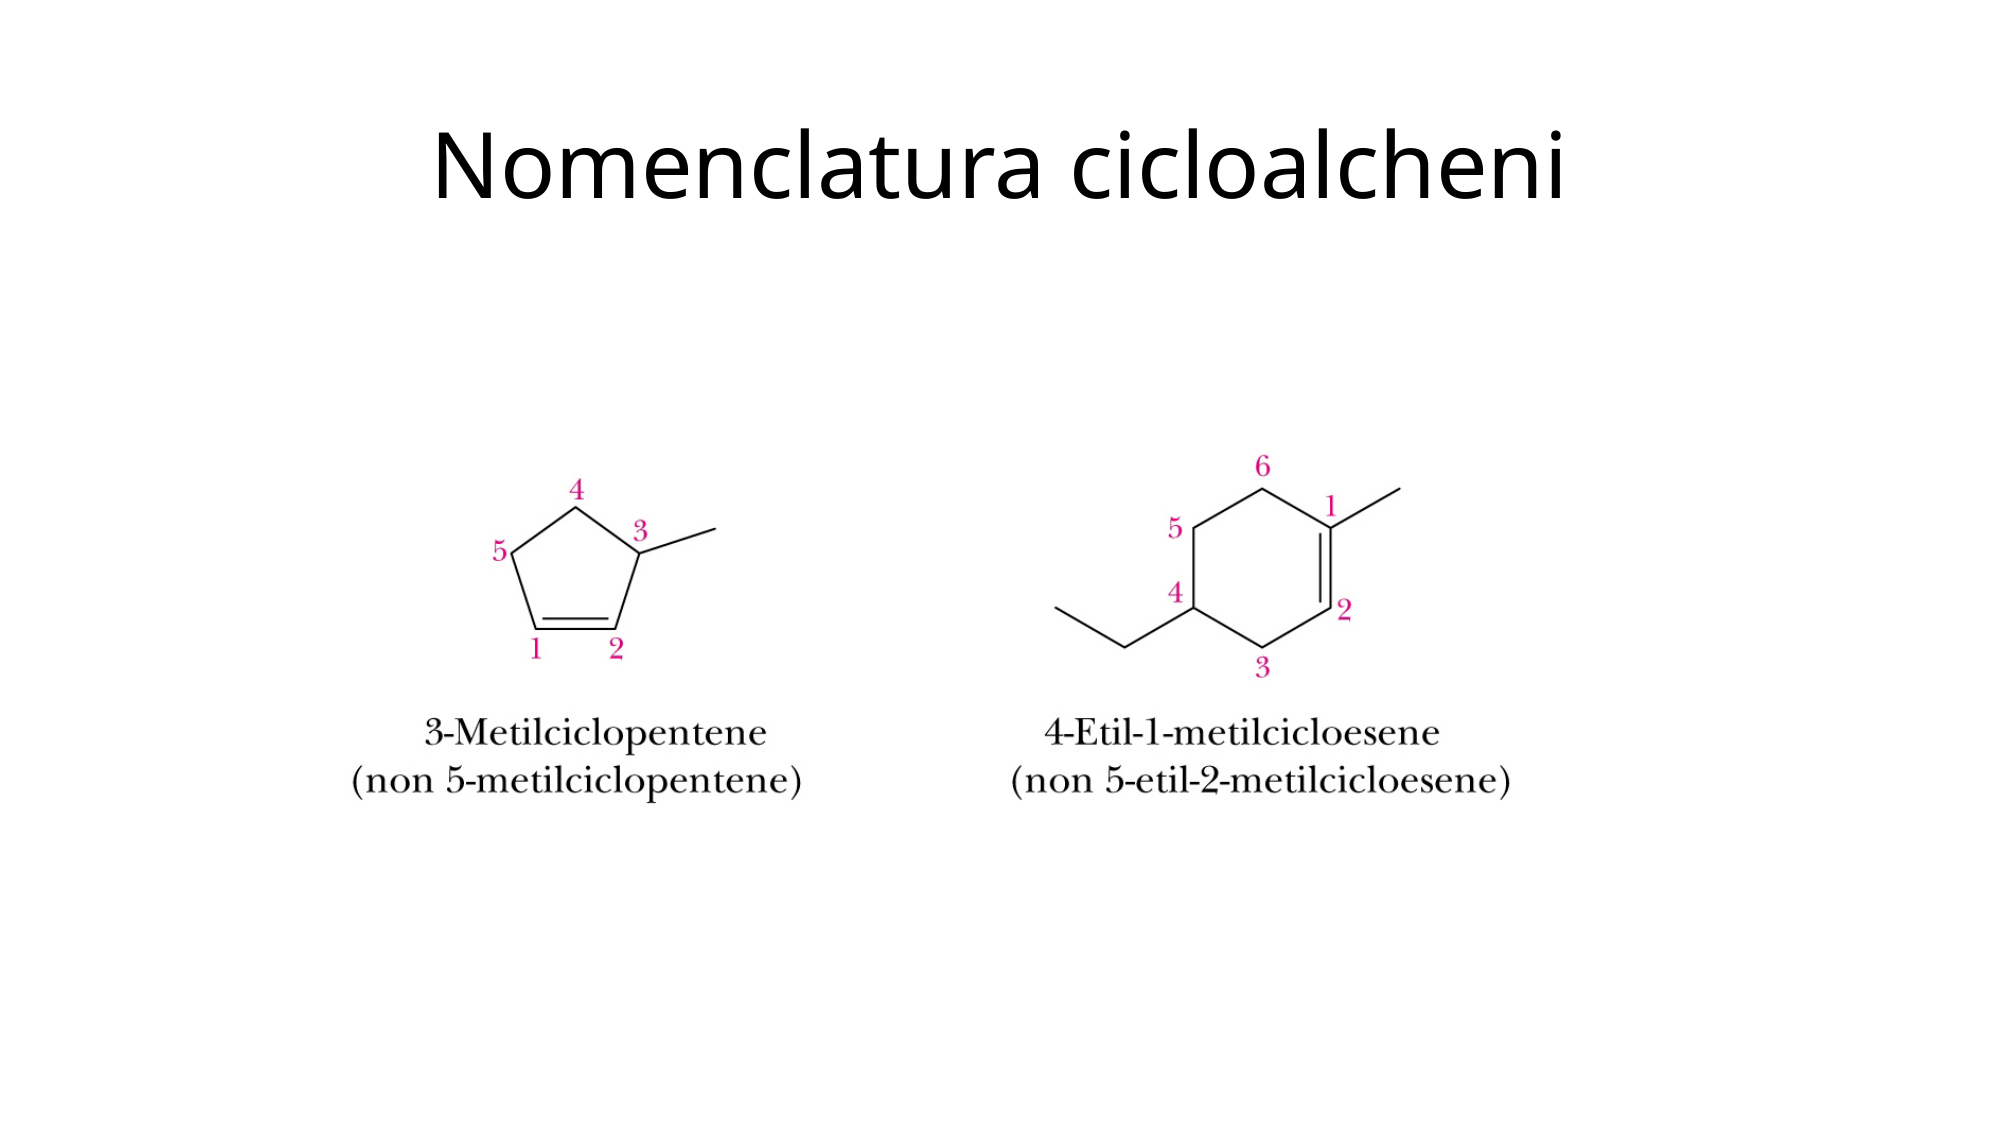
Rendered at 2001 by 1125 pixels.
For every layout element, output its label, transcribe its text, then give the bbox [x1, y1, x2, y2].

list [287, 390, 1576, 818]
title Nomenclatura cicloalcheni [137, 59, 1863, 278]
